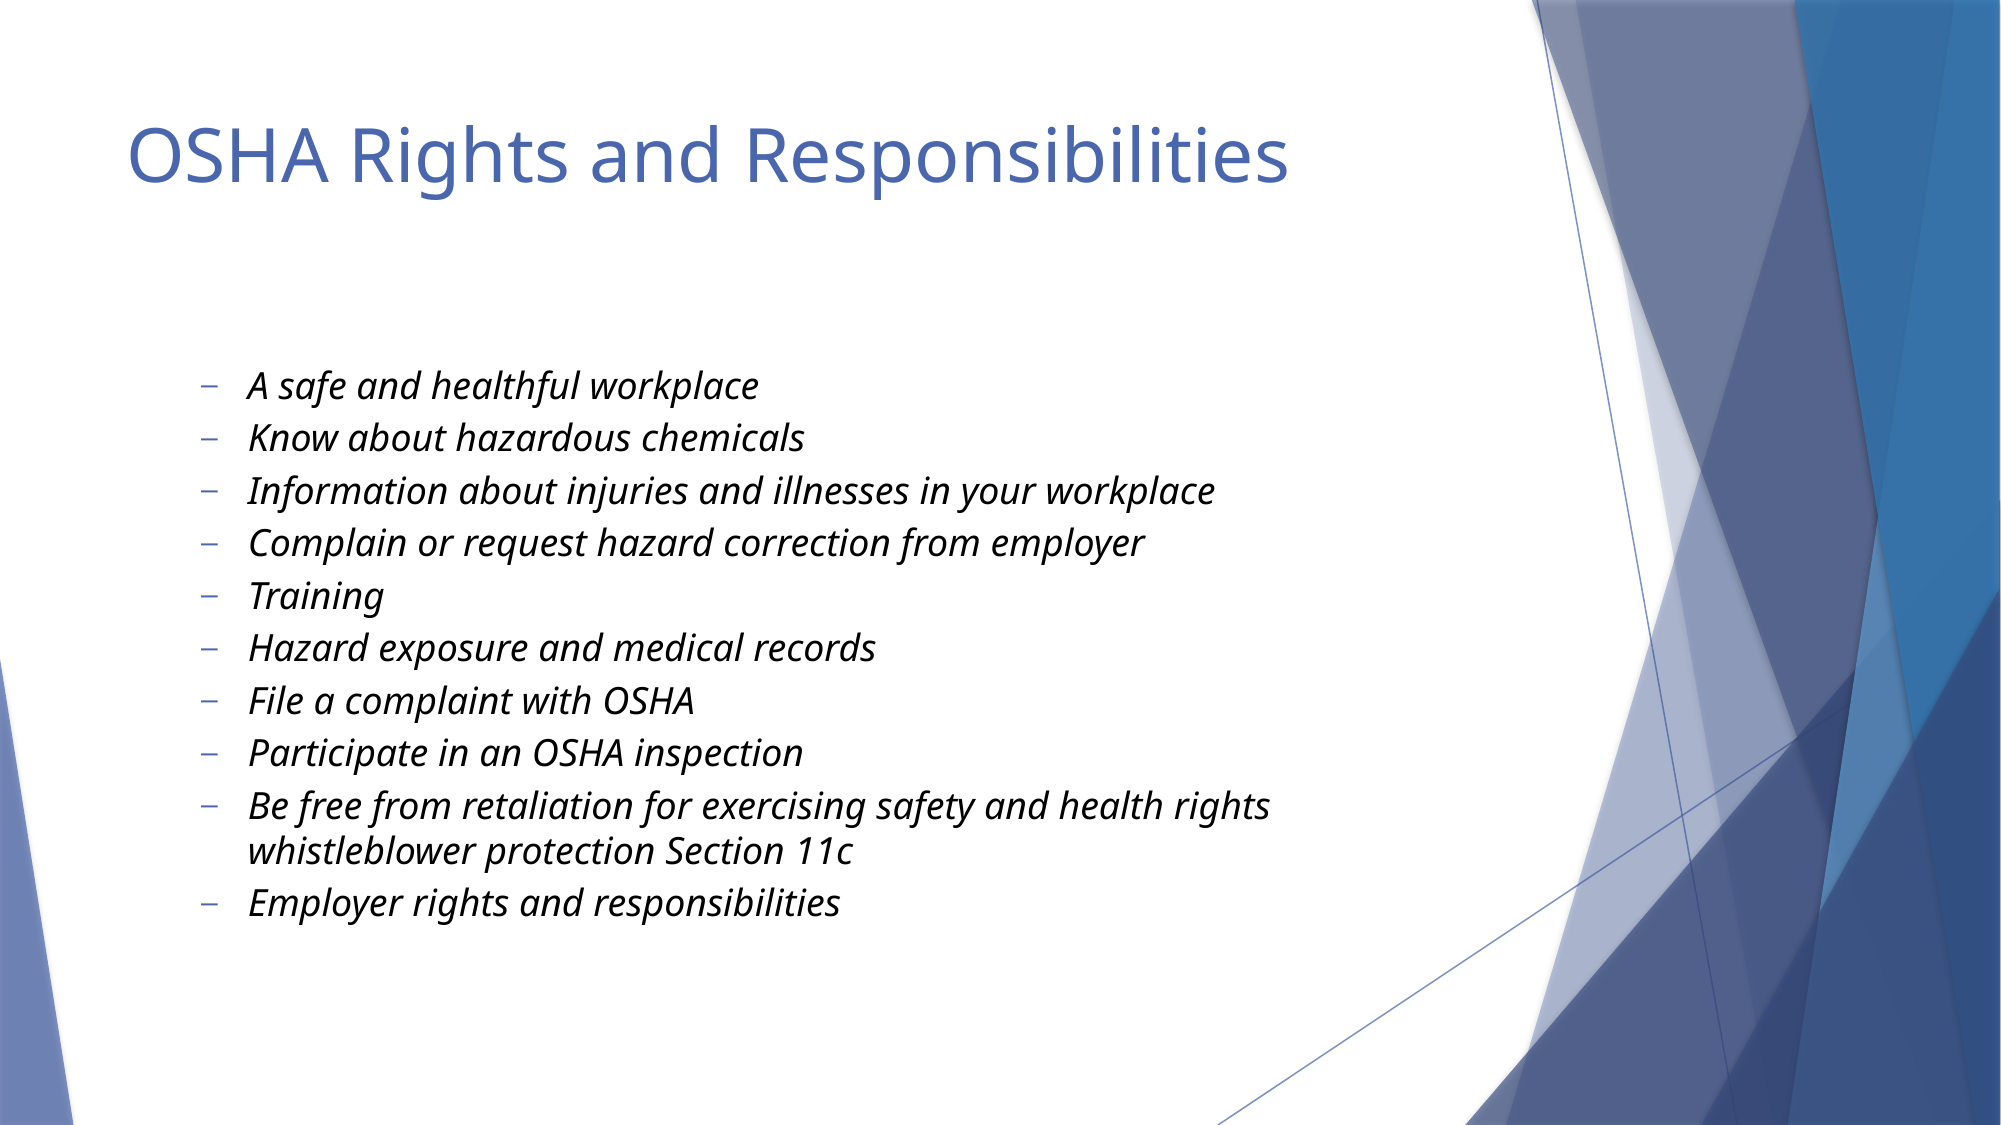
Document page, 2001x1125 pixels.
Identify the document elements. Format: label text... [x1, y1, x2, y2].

list A safe and healthful workplace Know about hazardous chemicals Information about injuries and illnesses in your workplace Complain or request hazard correction from employer Training Hazard exposure and medical records File a complaint with OSHA Participate in an OSHA inspection Be free from retaliation for exercising safety and health rights whistleblower protection Section 11c Employer rights and responsibilities [111, 354, 1522, 992]
title OSHA Rights and Responsibilities [111, 99, 1522, 317]
